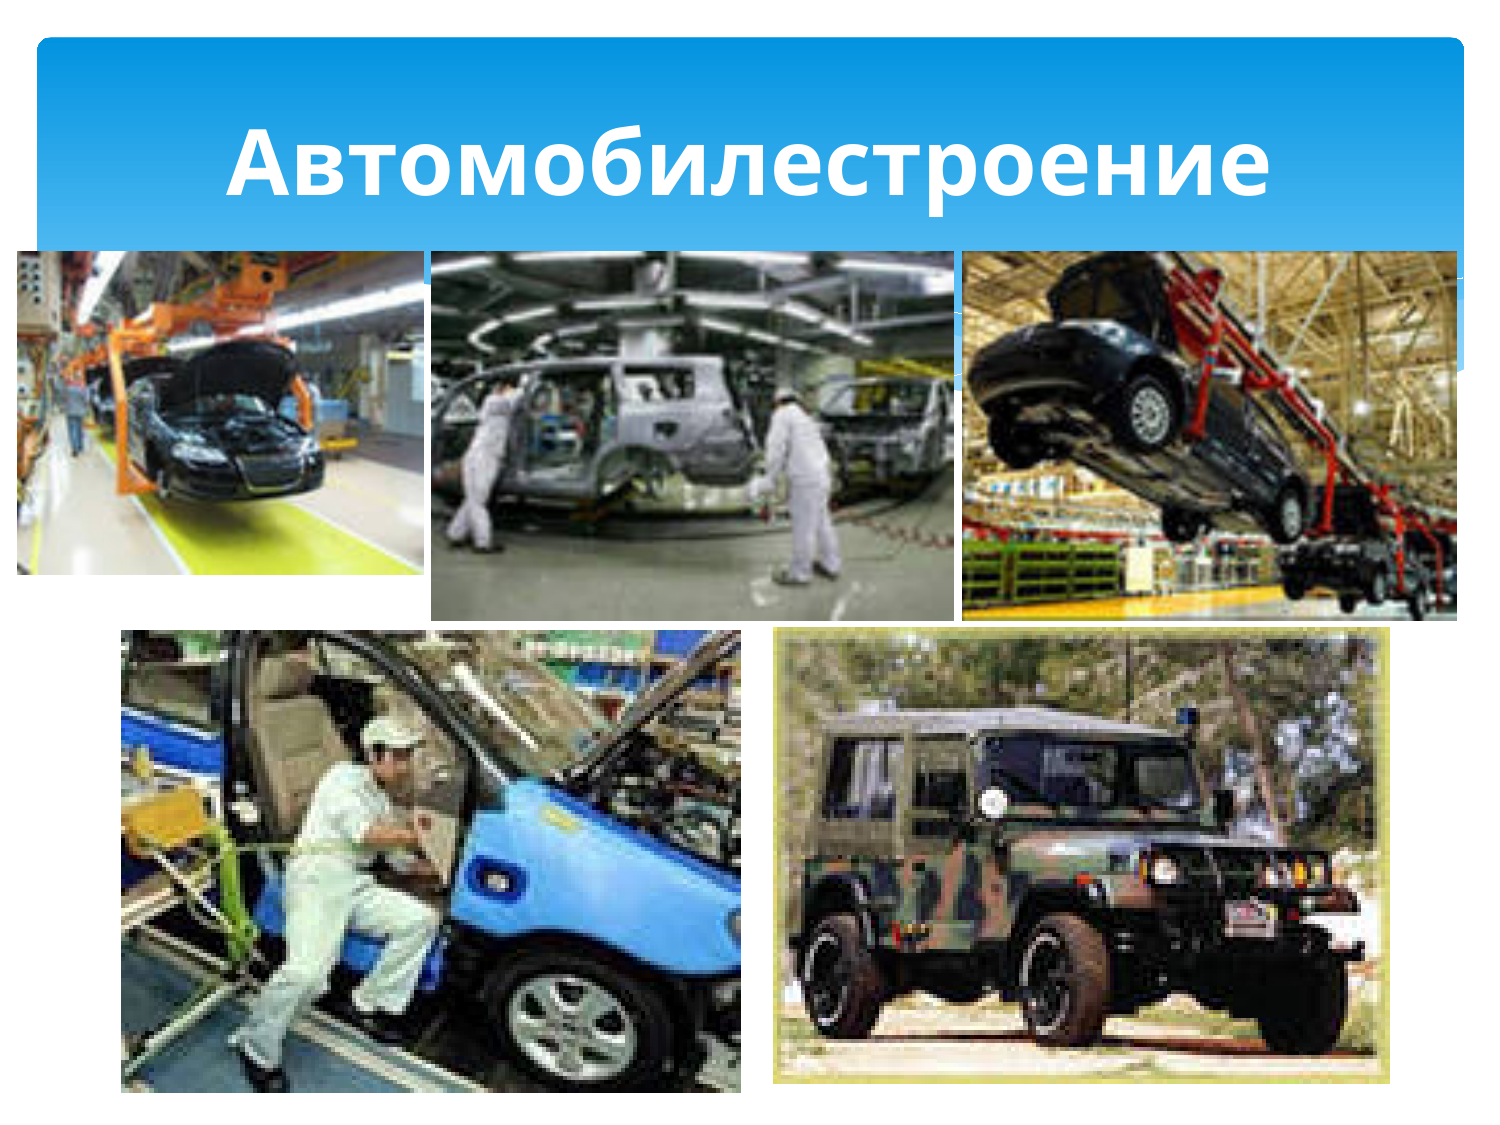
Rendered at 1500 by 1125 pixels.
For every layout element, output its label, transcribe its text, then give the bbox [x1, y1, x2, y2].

picture [773, 627, 1391, 1084]
picture [121, 630, 741, 1093]
title Автомобилестроение [75, 55, 1425, 253]
picture [17, 251, 424, 575]
picture [962, 251, 1458, 622]
picture [430, 251, 954, 622]
